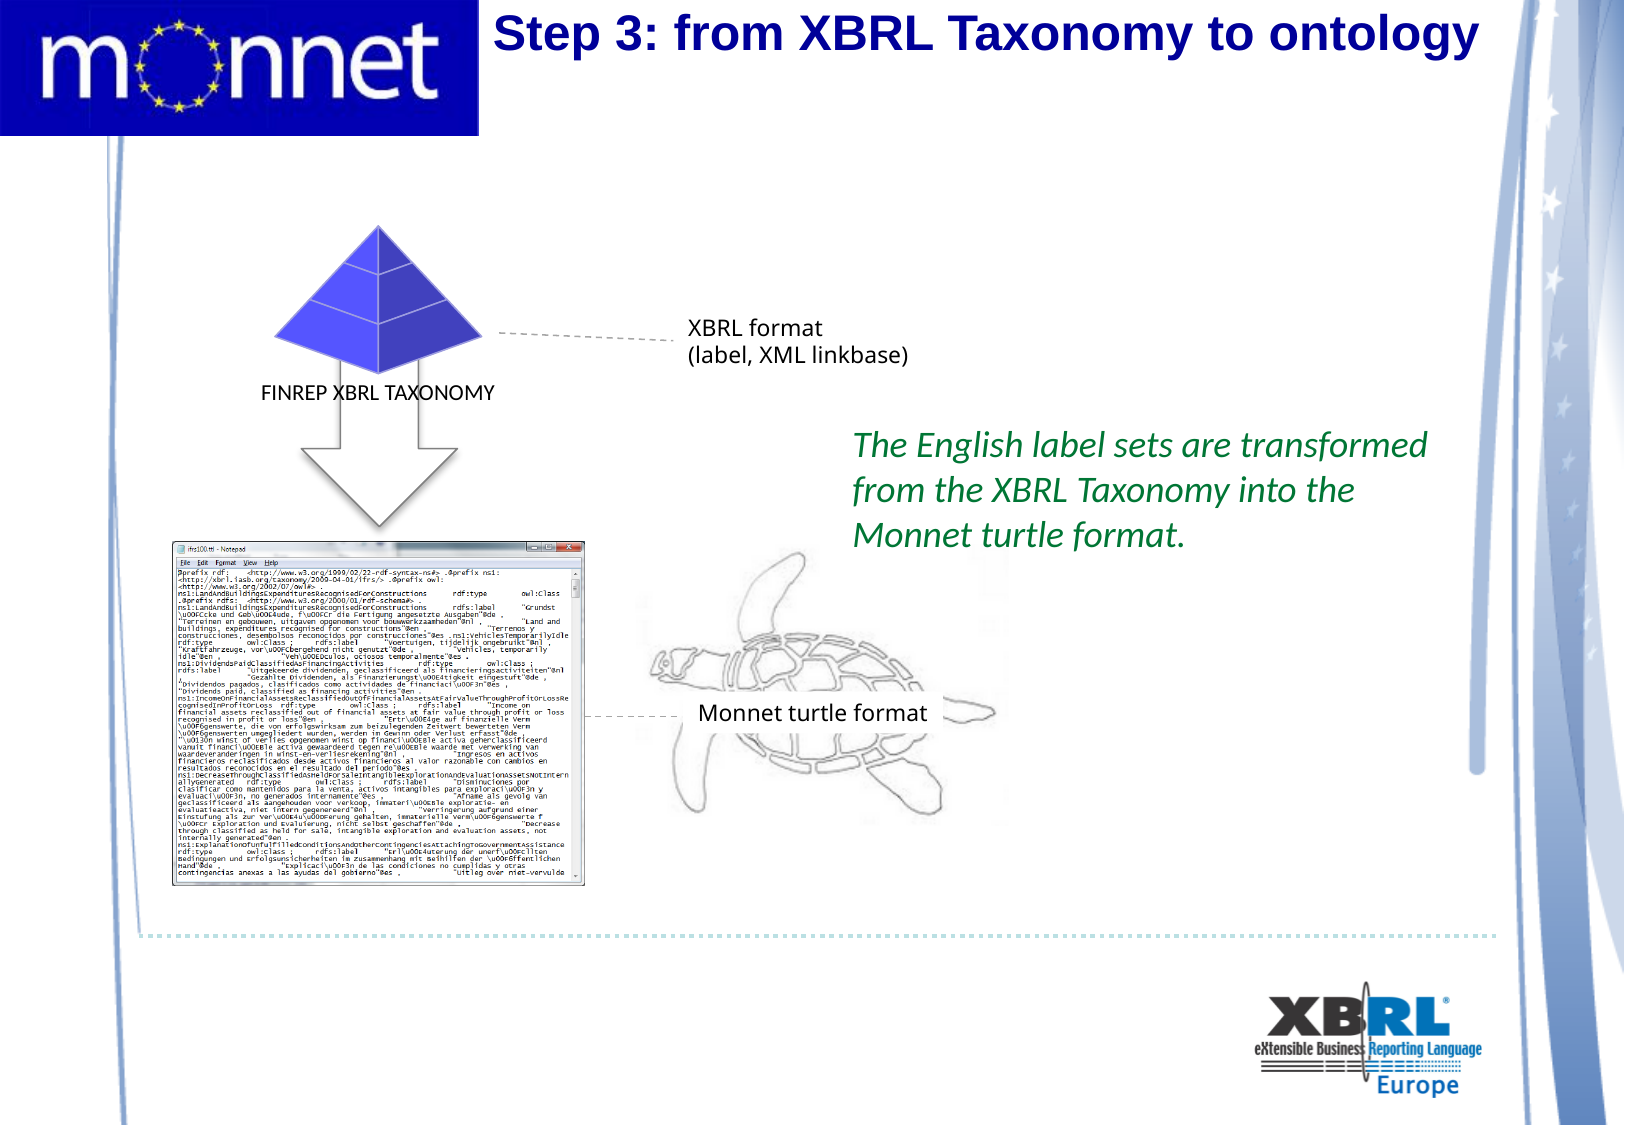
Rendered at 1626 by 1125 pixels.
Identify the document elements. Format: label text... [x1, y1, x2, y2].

text_box The English label sets are transformed from the XBRL Taxonomy into the Monnet turtle format. [837, 412, 1469, 562]
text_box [274, 225, 482, 374]
text_box XBRL format (label, XML linkbase) [673, 305, 924, 376]
text_box [301, 413, 458, 527]
text_box FINREP XBRL TAXONOMY [233, 369, 523, 413]
title Step 3: from XBRL Taxonomy to ontology [481, 0, 1496, 129]
picture [0, 0, 1624, 1125]
